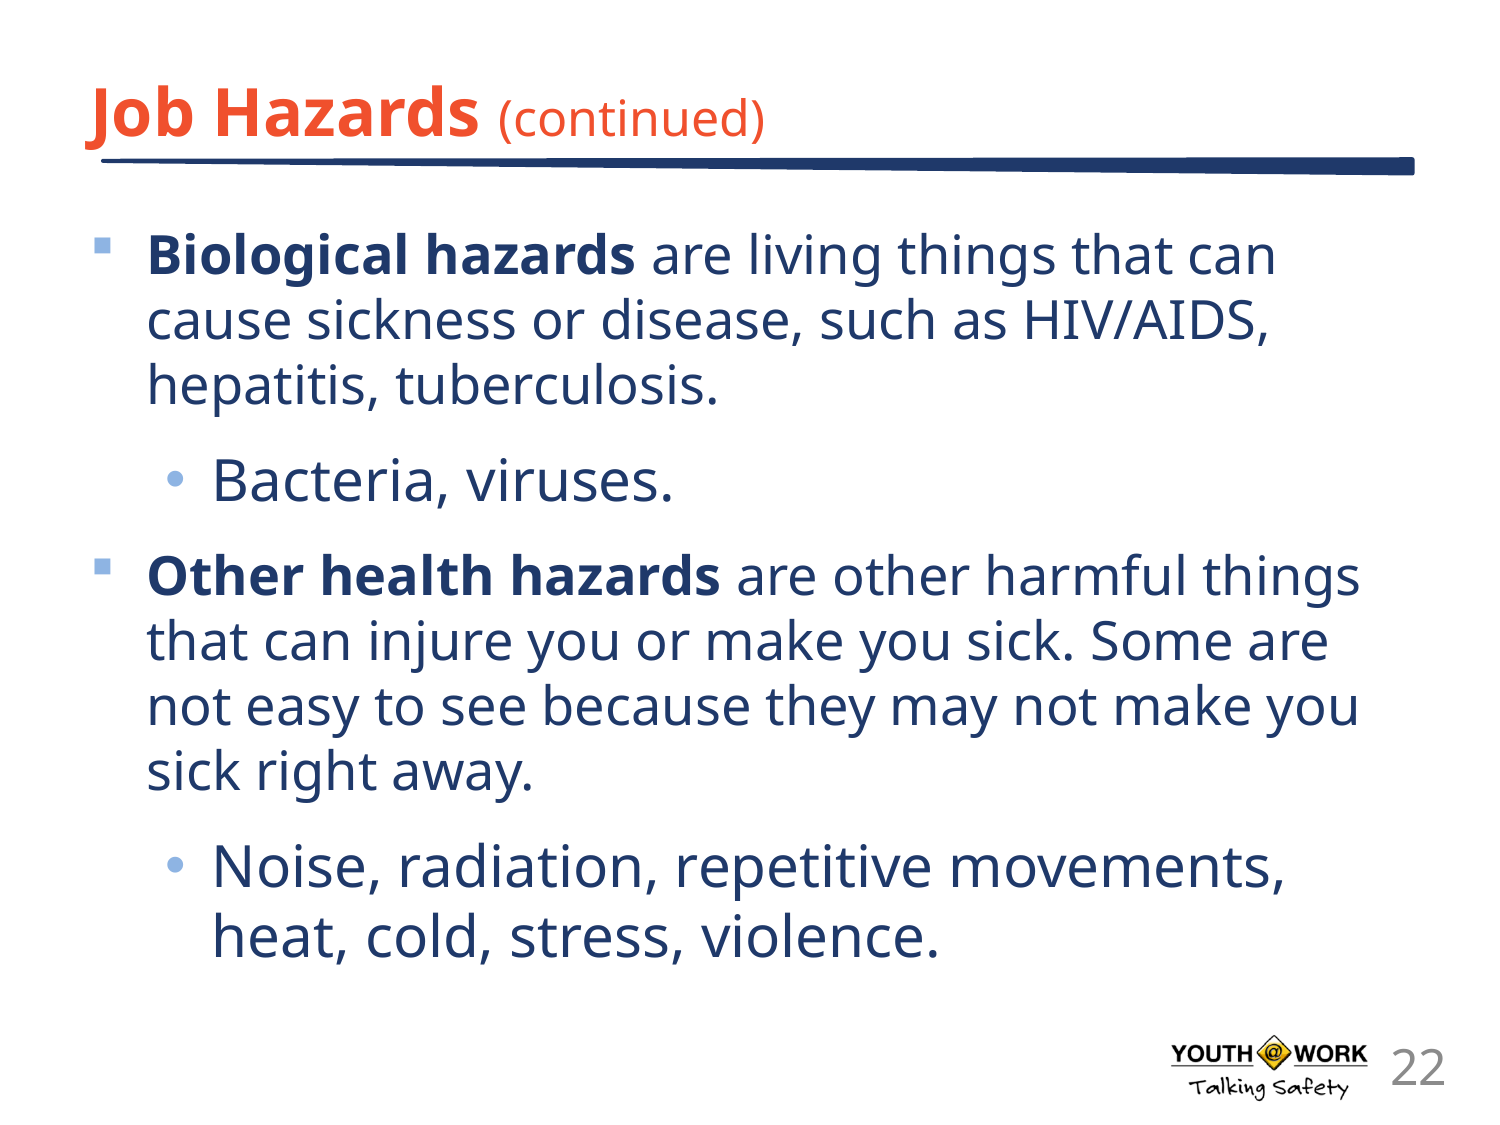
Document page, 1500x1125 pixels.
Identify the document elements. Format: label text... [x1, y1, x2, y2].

text_box [100, 157, 1415, 176]
picture [1169, 1034, 1368, 1106]
slide_number 22 [1369, 1035, 1463, 1105]
title Job Hazards (continued) [75, 45, 1425, 174]
list Biological hazards are living things that can cause sickness or disease, such as HIV/AIDS, hepatitis, tuberculosis. Bacteria, viruses. Other health hazards are other harmful things that can injure you or make you sick. Some are not easy to see because they may not make you sick right away. Noise, radiation, repetitive movements, heat, cold, stress, violence. [75, 212, 1425, 1013]
